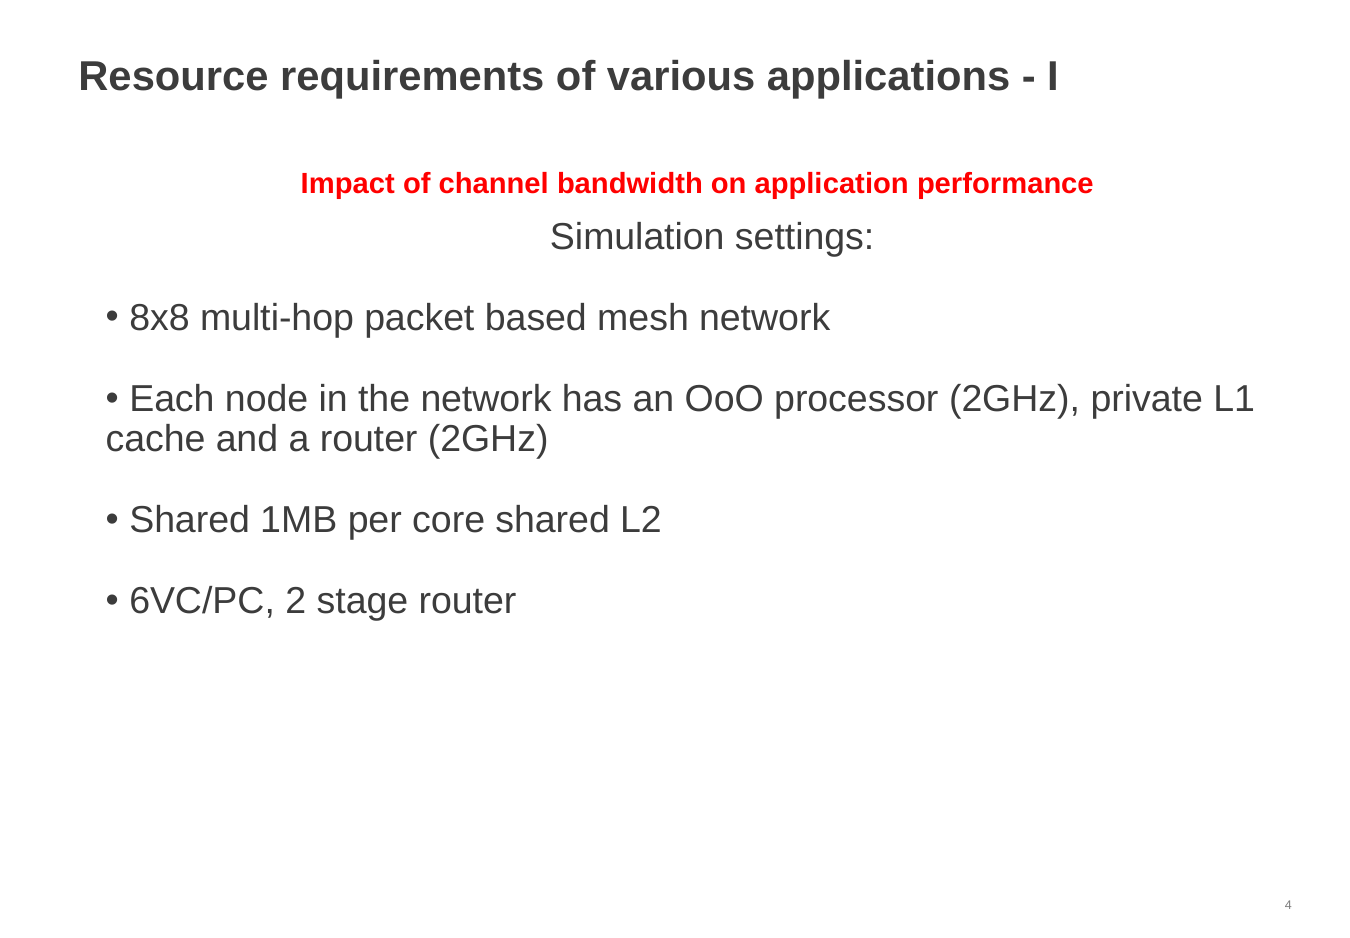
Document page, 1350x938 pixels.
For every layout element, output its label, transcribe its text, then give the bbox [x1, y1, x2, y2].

slide_number 4 [1273, 892, 1320, 919]
title Resource requirements of various applications - I [67, 49, 1283, 115]
text_box Impact of channel bandwidth on application performance [279, 161, 1116, 208]
text_box Simulation settings: 8x8 multi-hop packet based mesh network Each node in the network has an OoO processor (2GHz), private L1 cache and a router (2GHz) Shared 1MB per core shared L2 6VC/PC, 2 stage router [90, 209, 1334, 630]
